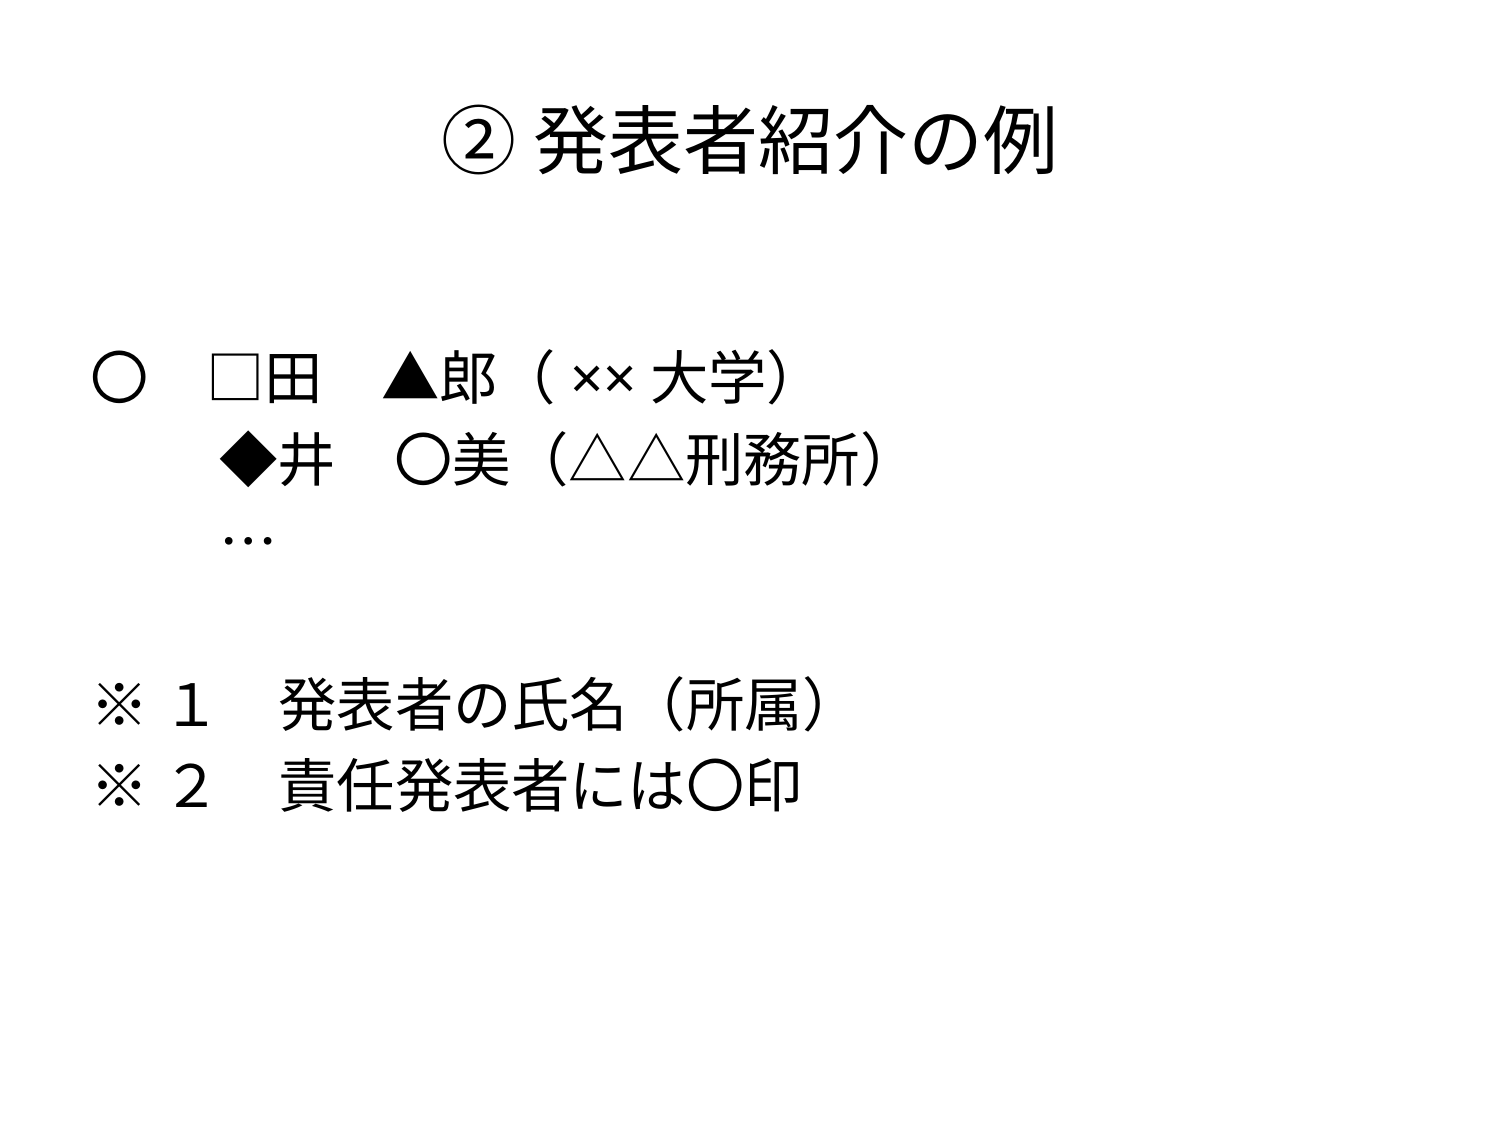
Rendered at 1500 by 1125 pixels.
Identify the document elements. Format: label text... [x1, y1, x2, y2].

title ②発表者紹介の例 [75, 45, 1425, 233]
list 〇 □田 ▲郎（××大学） ◆井 〇美（△△刑務所） … ※１ 発表者の氏名（所属） ※２ 責任発表者には〇印 [75, 262, 1425, 1005]
